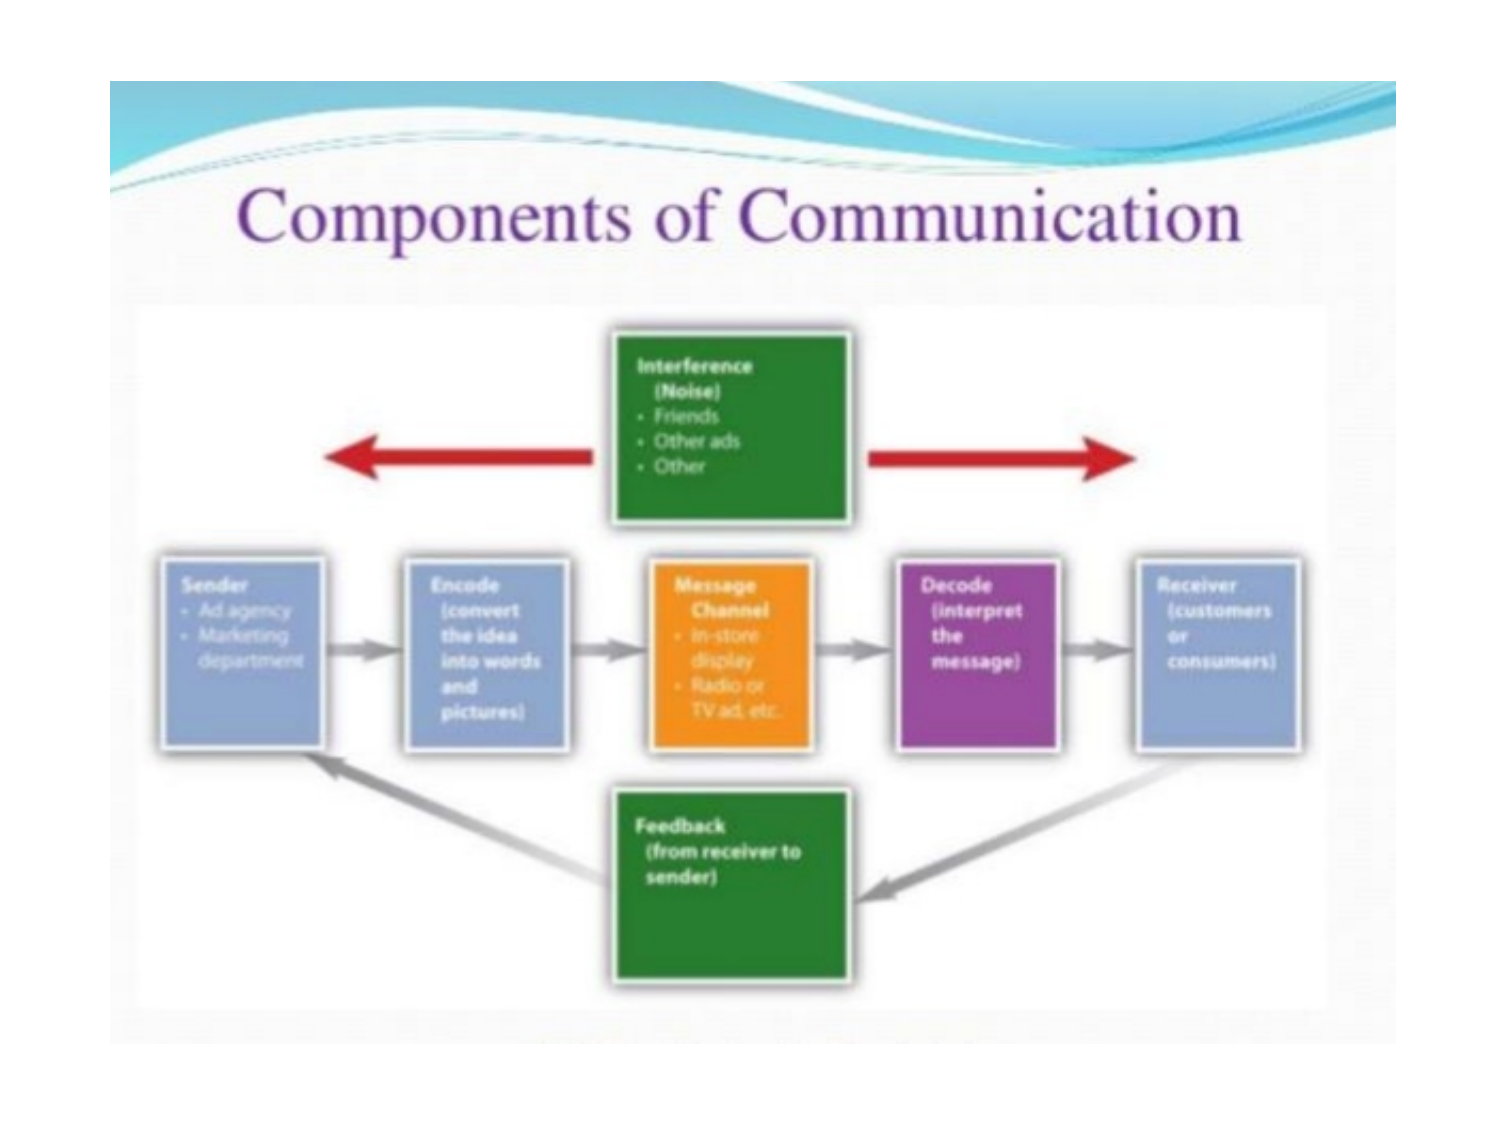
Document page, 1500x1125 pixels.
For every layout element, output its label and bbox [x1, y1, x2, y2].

picture [110, 81, 1396, 1044]
